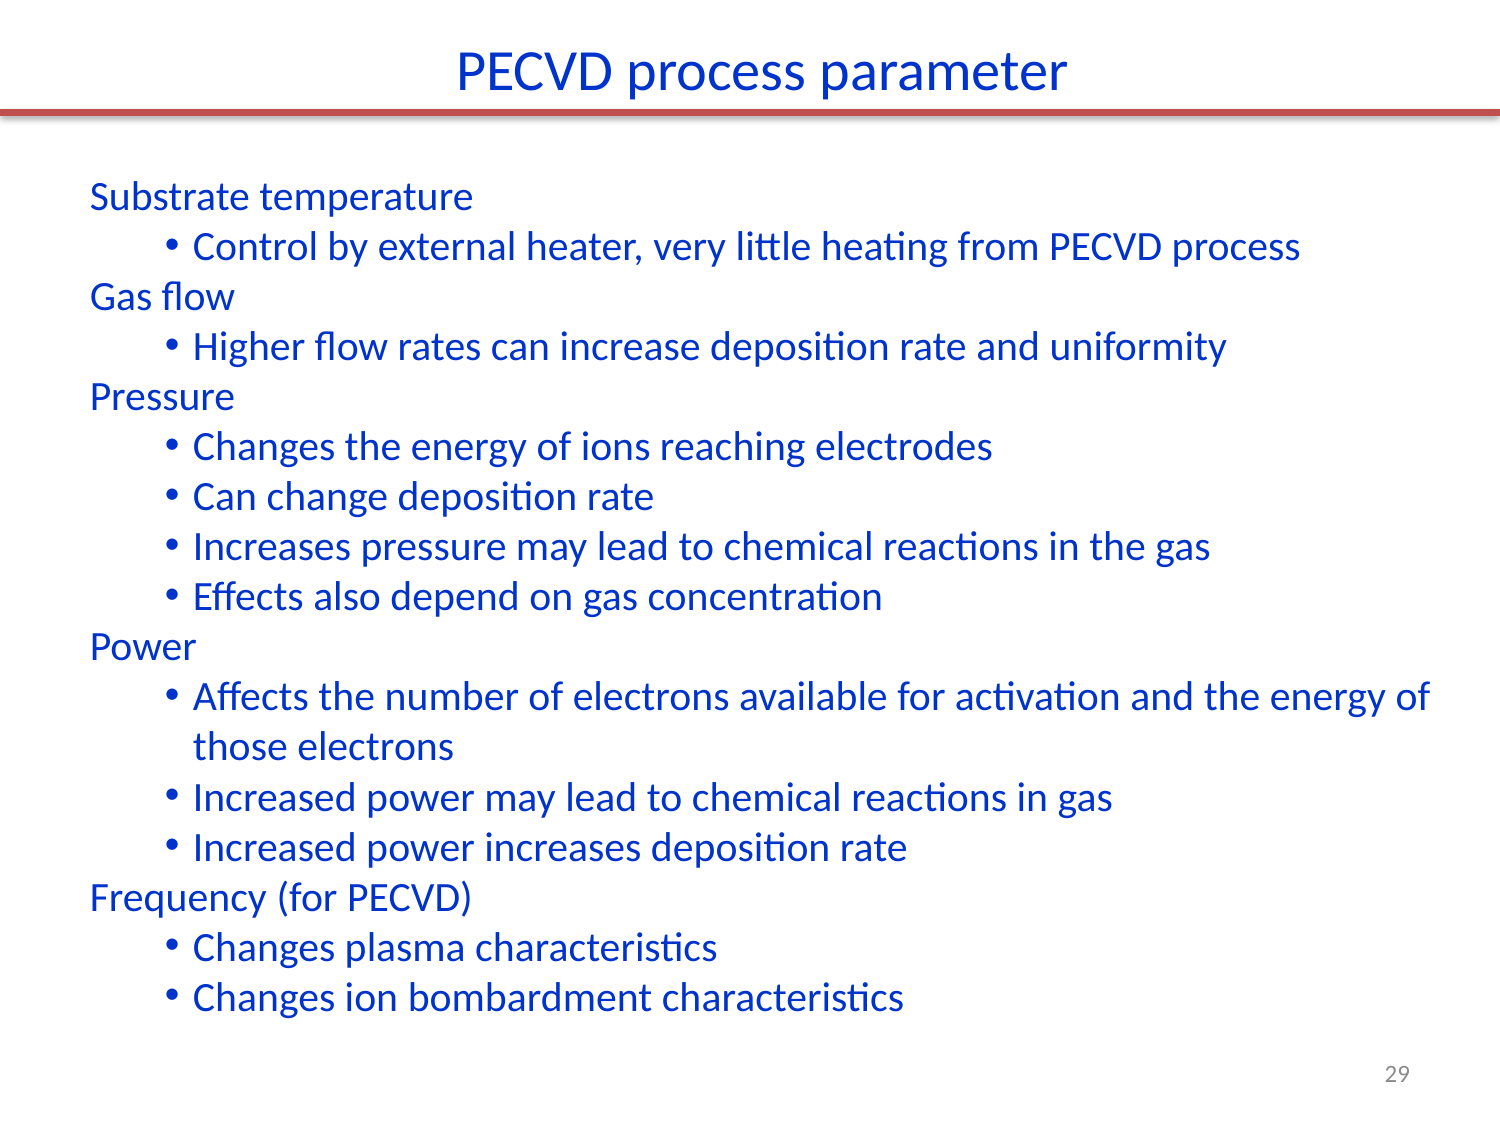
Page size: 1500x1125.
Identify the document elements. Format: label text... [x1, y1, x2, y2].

text_box PECVD process parameter [441, 24, 1084, 110]
text_box Substrate temperature Control by external heater, very little heating from PECVD process Gas flow Higher flow rates can increase deposition rate and uniformity Pressure Changes the energy of ions reaching electrodes Can change deposition rate Increases pressure may lead to chemical reactions in the gas Effects also depend on gas concentration Power Affects the number of electrons available for activation and the energy of those electrons Increased power may lead to chemical reactions in gas Increased power increases deposition rate Frequency (for PECVD) Changes plasma characteristics Changes ion bombardment characteristics [75, 161, 1463, 1027]
slide_number 29 [1074, 1042, 1425, 1103]
